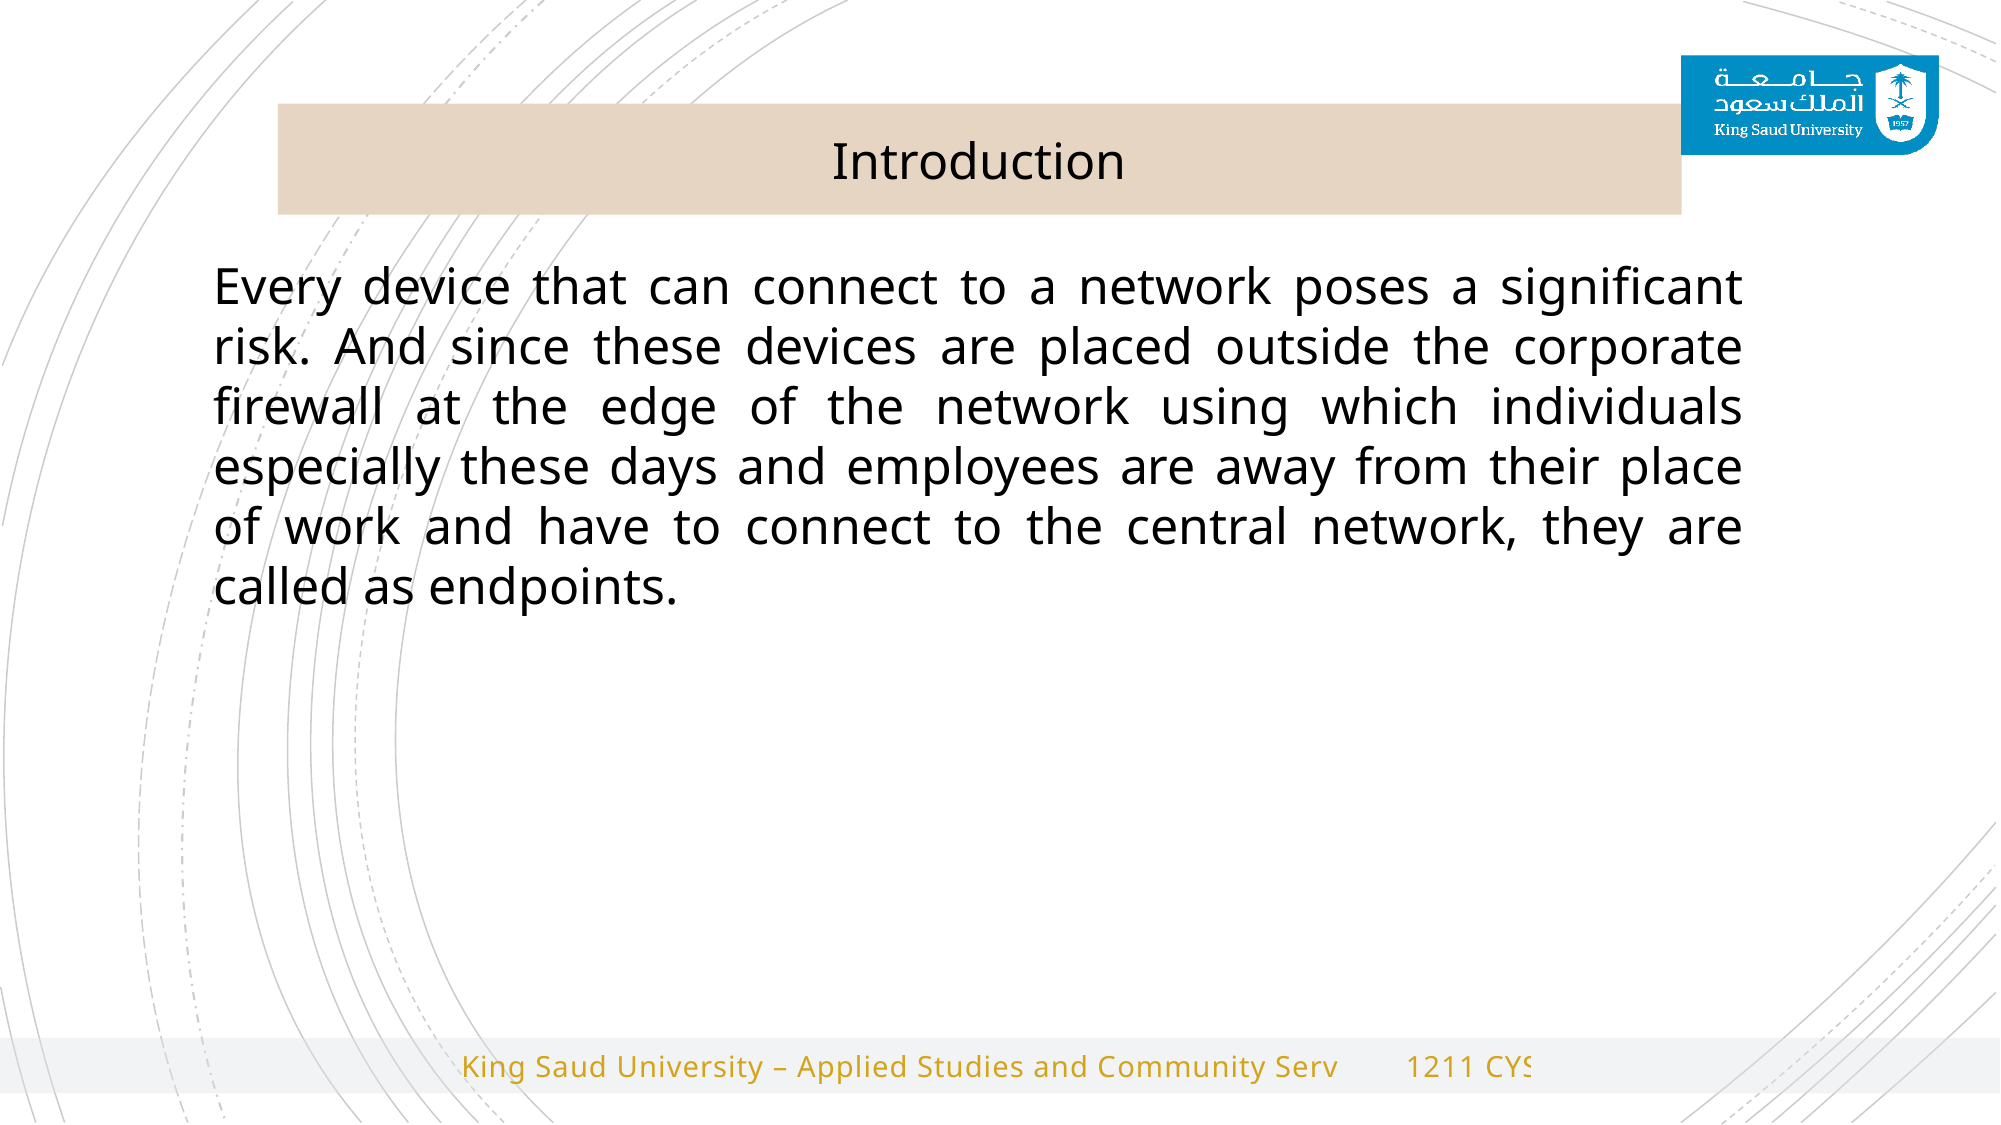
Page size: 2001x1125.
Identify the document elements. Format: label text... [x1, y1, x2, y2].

text_box Every device that can connect to a network poses a significant risk. And since these devices are placed outside the corporate firewall at the edge of the network using which individuals especially these days and employees are away from their place of work and have to connect to the central network, they are called as endpoints. [198, 247, 1759, 623]
text_box King Saud University – Applied Studies and Community Service –1211 CYS [0, 1037, 2000, 1095]
picture [1669, 44, 1950, 163]
text_box Introduction [276, 102, 1683, 216]
